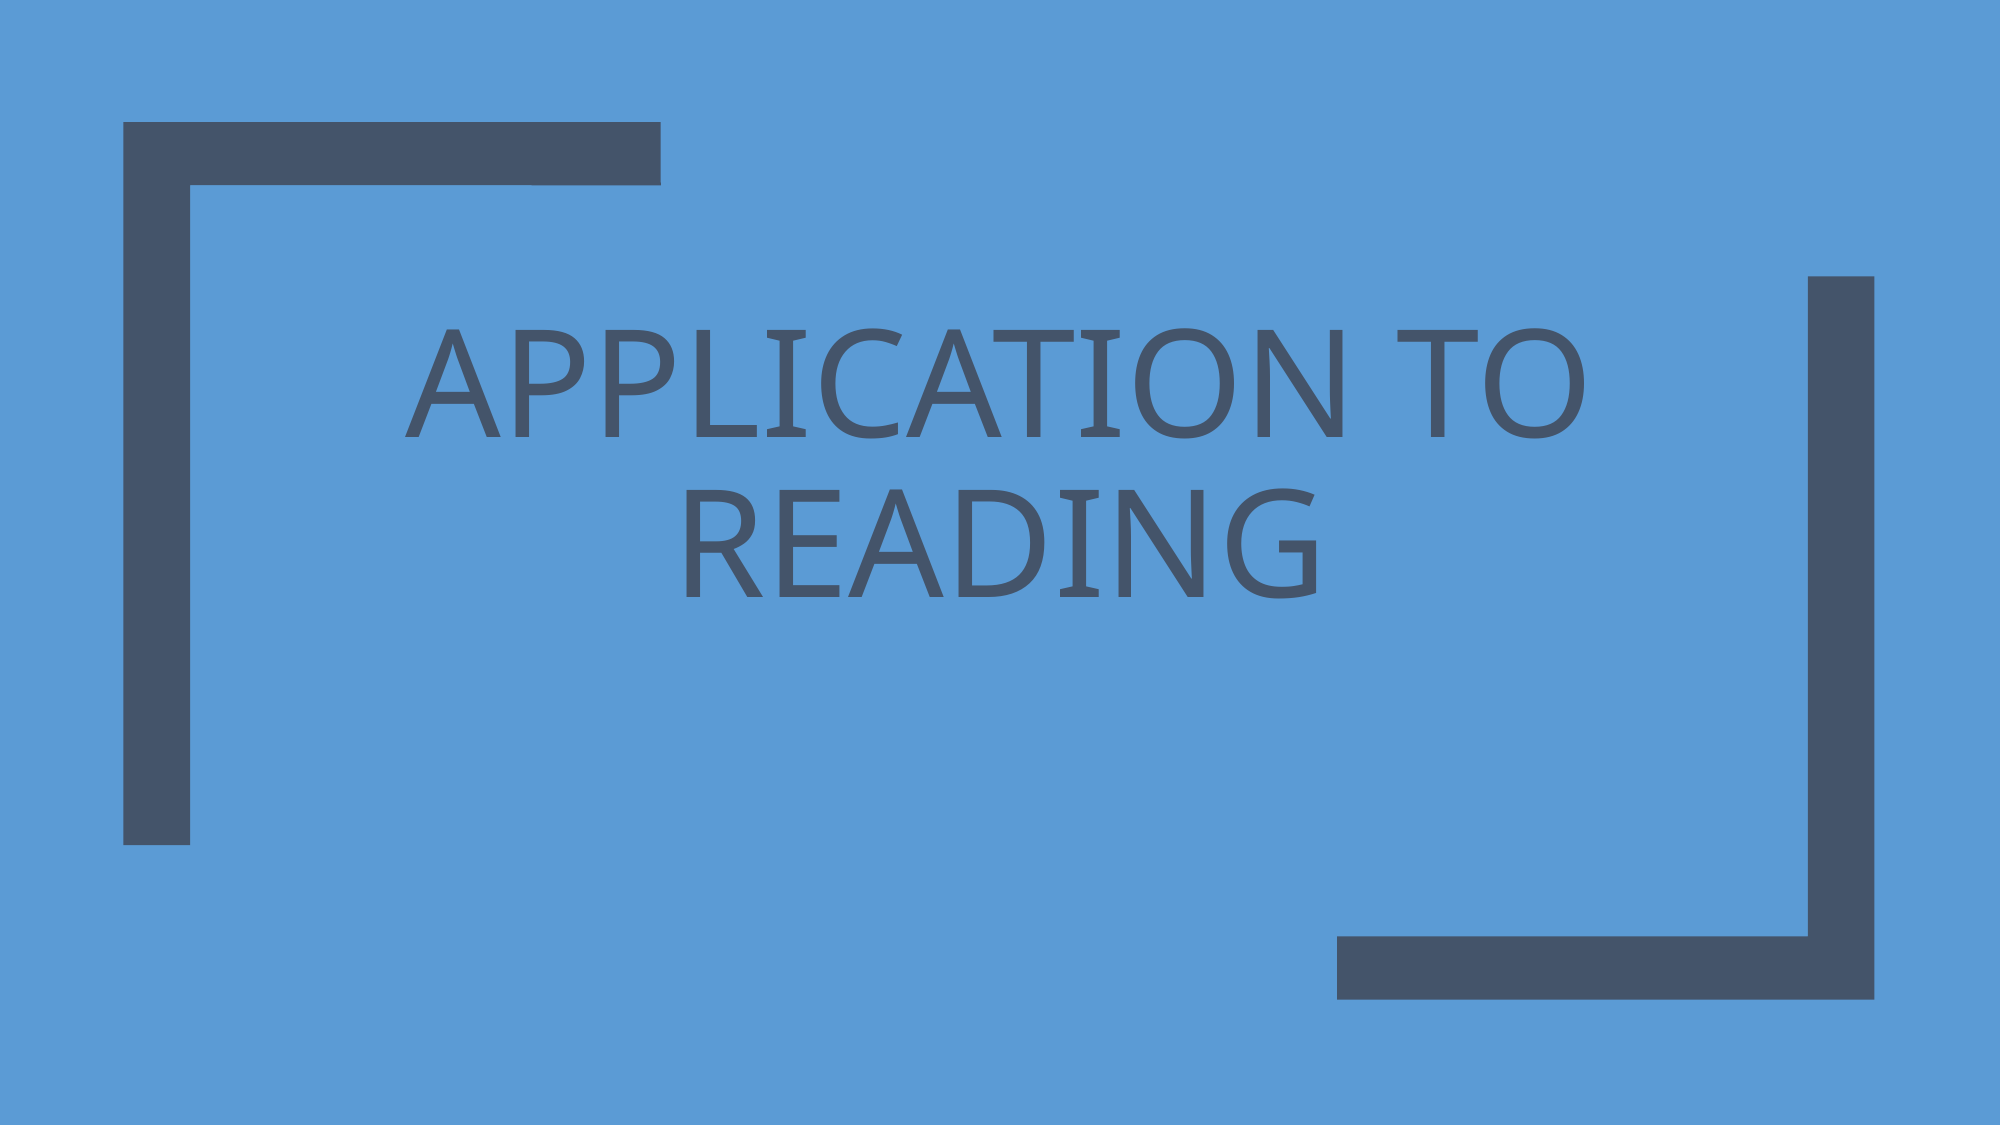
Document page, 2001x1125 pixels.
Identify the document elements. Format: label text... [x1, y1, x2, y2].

title Application to Reading [314, 293, 1686, 638]
